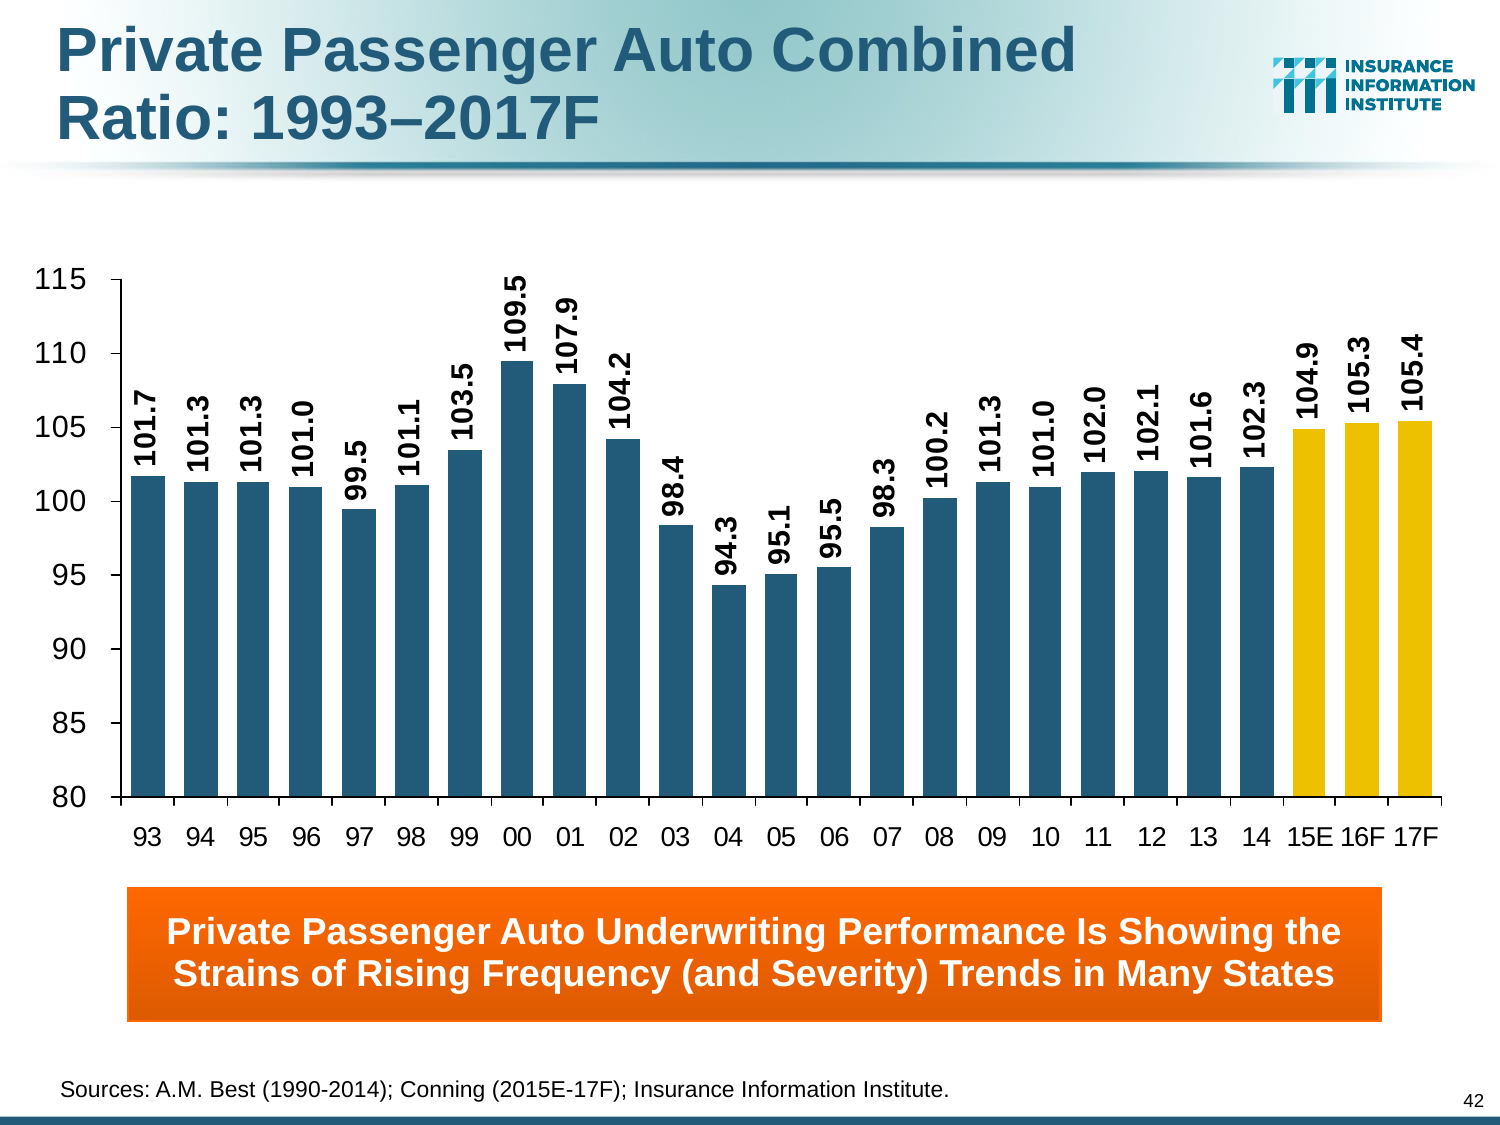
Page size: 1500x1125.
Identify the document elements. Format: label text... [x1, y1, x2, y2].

text_box Private Passenger Auto Underwriting Performance Is Showing the Strains of Rising Frequency (and Severity) Trends in Many States [128, 887, 1381, 1021]
text_box Sources: A.M. Best (1990-2014); Conning (2015E-17F); Insurance Information Institute. [0, 1050, 1242, 1125]
picture [0, 0, 1500, 189]
slide_number 42 [1410, 1091, 1485, 1112]
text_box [21, 243, 1450, 867]
title Private Passenger Auto Combined Ratio: 1993–2017F [48, 14, 1264, 157]
